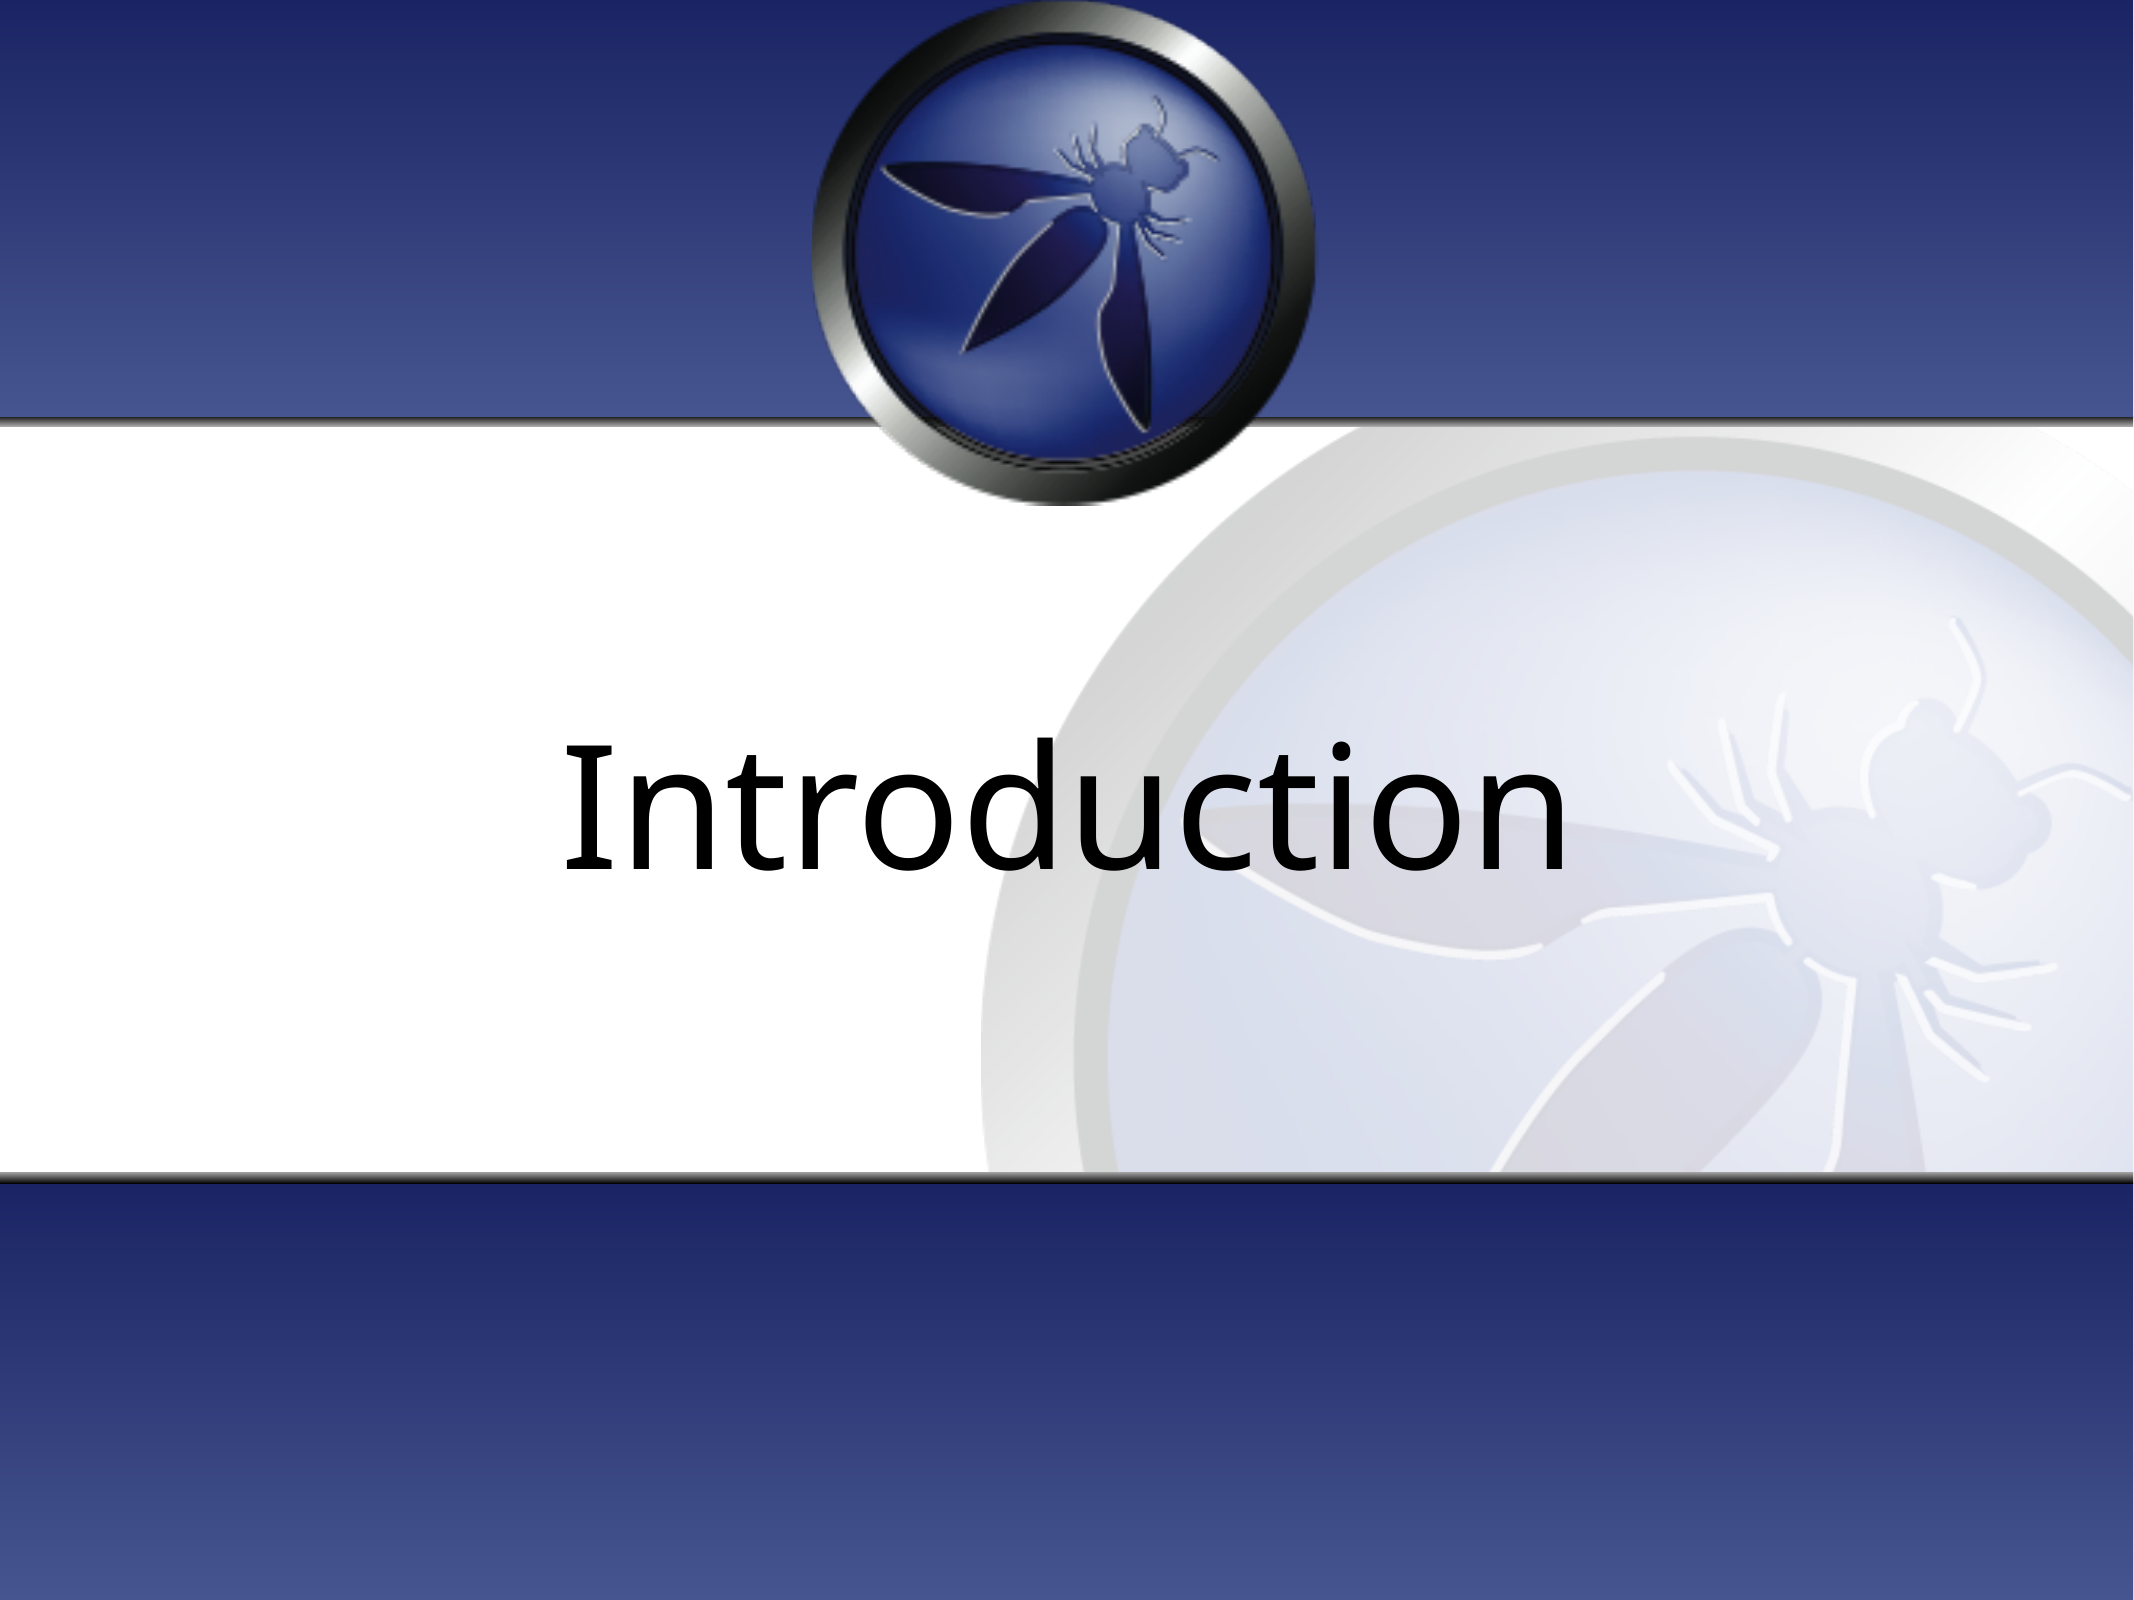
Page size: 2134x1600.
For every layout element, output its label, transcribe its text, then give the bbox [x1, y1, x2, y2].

title Introduction [162, 587, 1976, 1013]
picture [812, 0, 2134, 1600]
